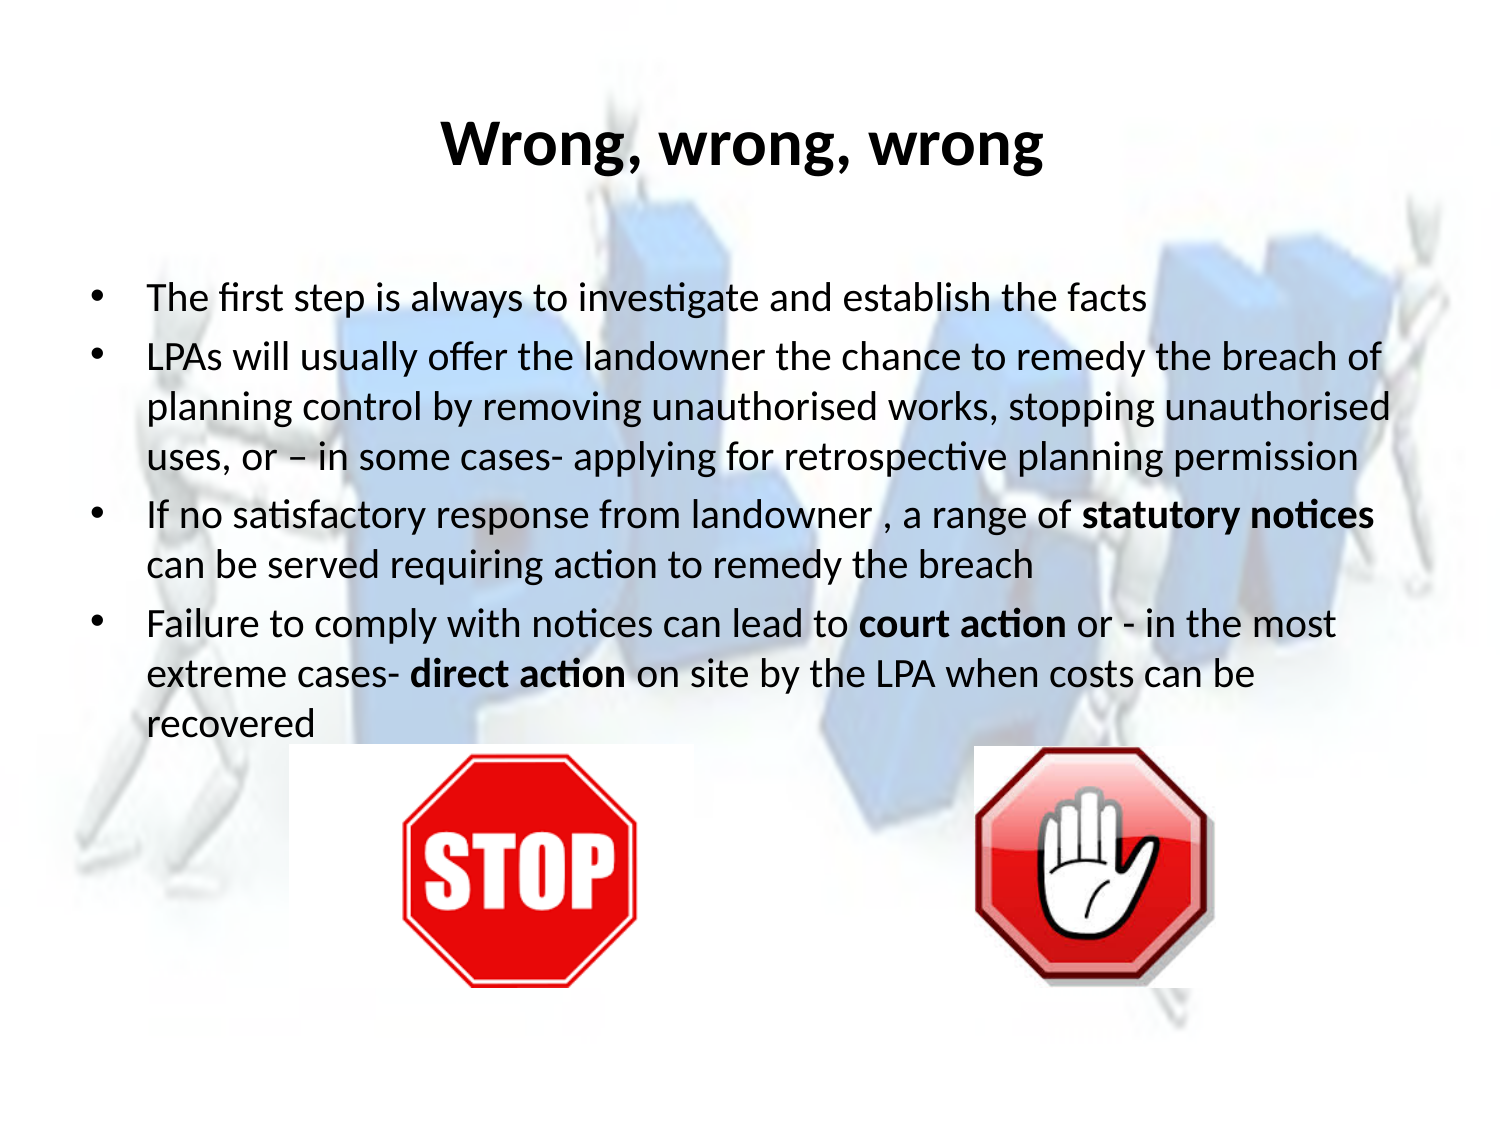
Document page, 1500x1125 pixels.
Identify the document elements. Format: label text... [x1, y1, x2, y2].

title Wrong, wrong, wrong [75, 45, 1425, 233]
picture [288, 744, 694, 989]
list The first step is always to investigate and establish the facts LPAs will usually offer the landowner the chance to remedy the breach of planning control by removing unauthorised works, stopping unauthorised uses, or – in some cases- applying for retrospective planning permission If no satisfactory response from landowner , a range of statutory notices can be served requiring action to remedy the breach Failure to comply with notices can lead to court action or - in the most extreme cases- direct action on site by the LPA when costs can be recovered [75, 262, 1425, 1005]
picture [974, 746, 1216, 989]
